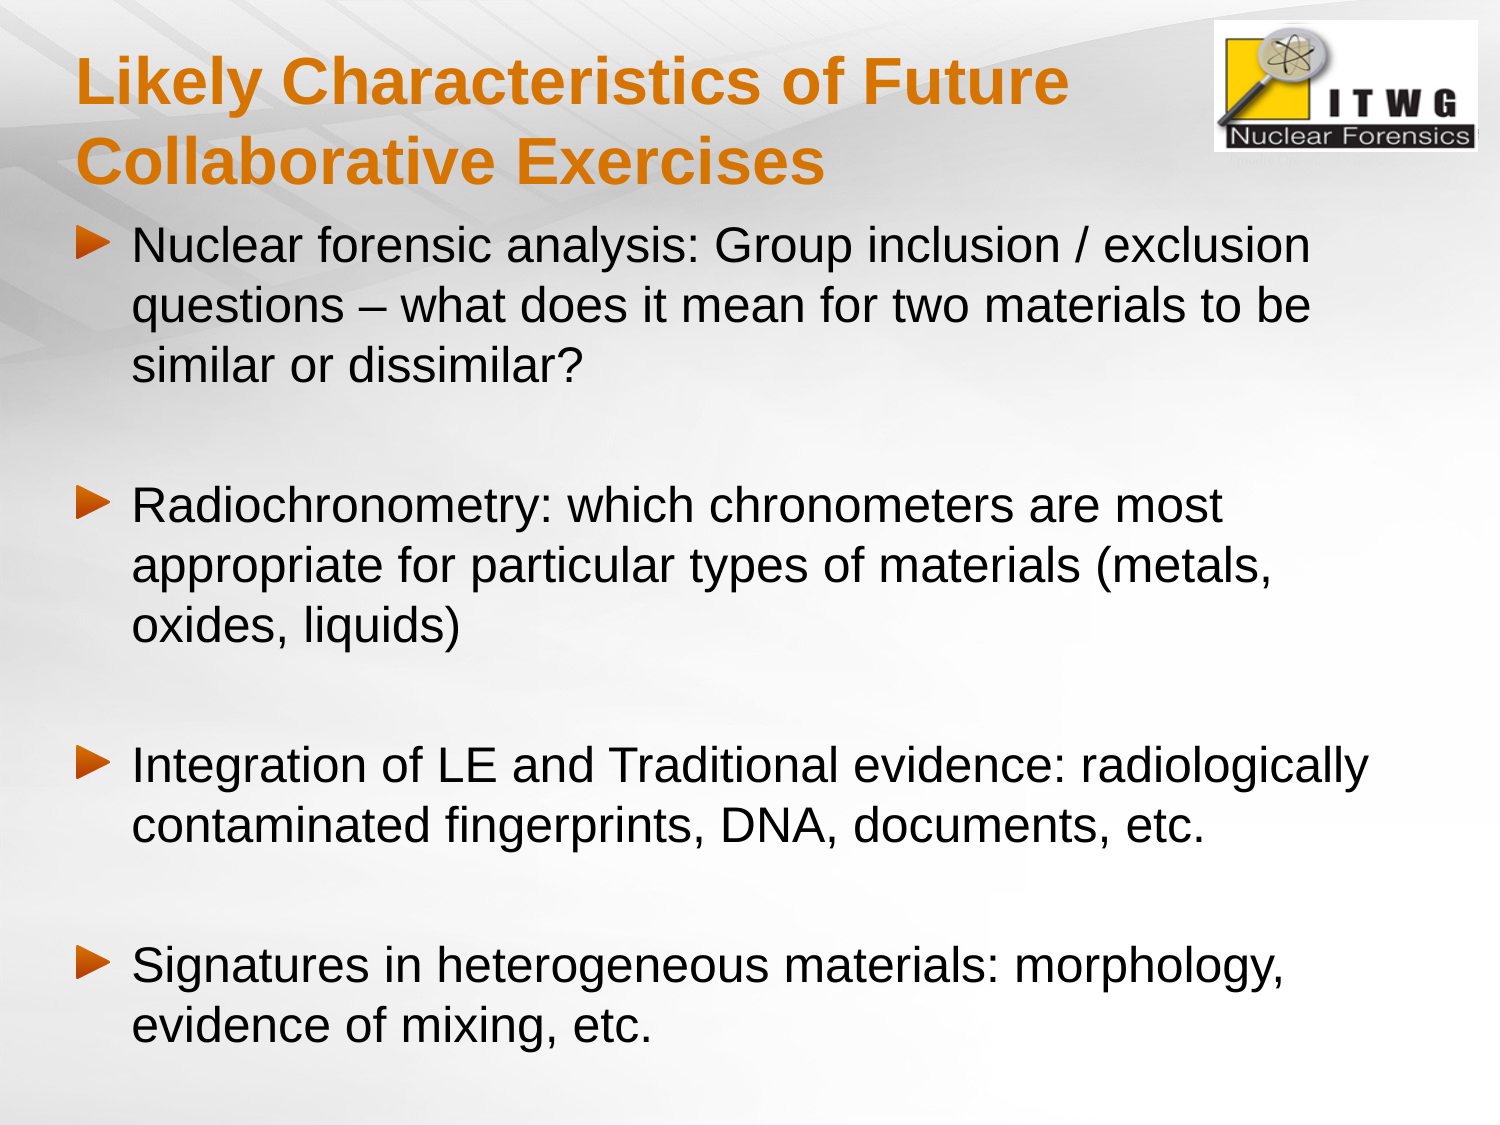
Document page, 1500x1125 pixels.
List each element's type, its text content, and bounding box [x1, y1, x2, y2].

title Likely Characteristics of Future Collaborative Exercises [75, 37, 1163, 200]
list Nuclear forensic analysis: Group inclusion / exclusion questions – what does it mean for two materials to be similar or dissimilar? Radiochronometry: which chronometers are most appropriate for particular types of materials (metals, oxides, liquids) Integration of LE and Traditional evidence: radiologically contaminated fingerprints, DNA, documents, etc. Signatures in heterogeneous materials: morphology, evidence of mixing, etc. [75, 212, 1425, 700]
picture [0, 0, 1500, 1125]
